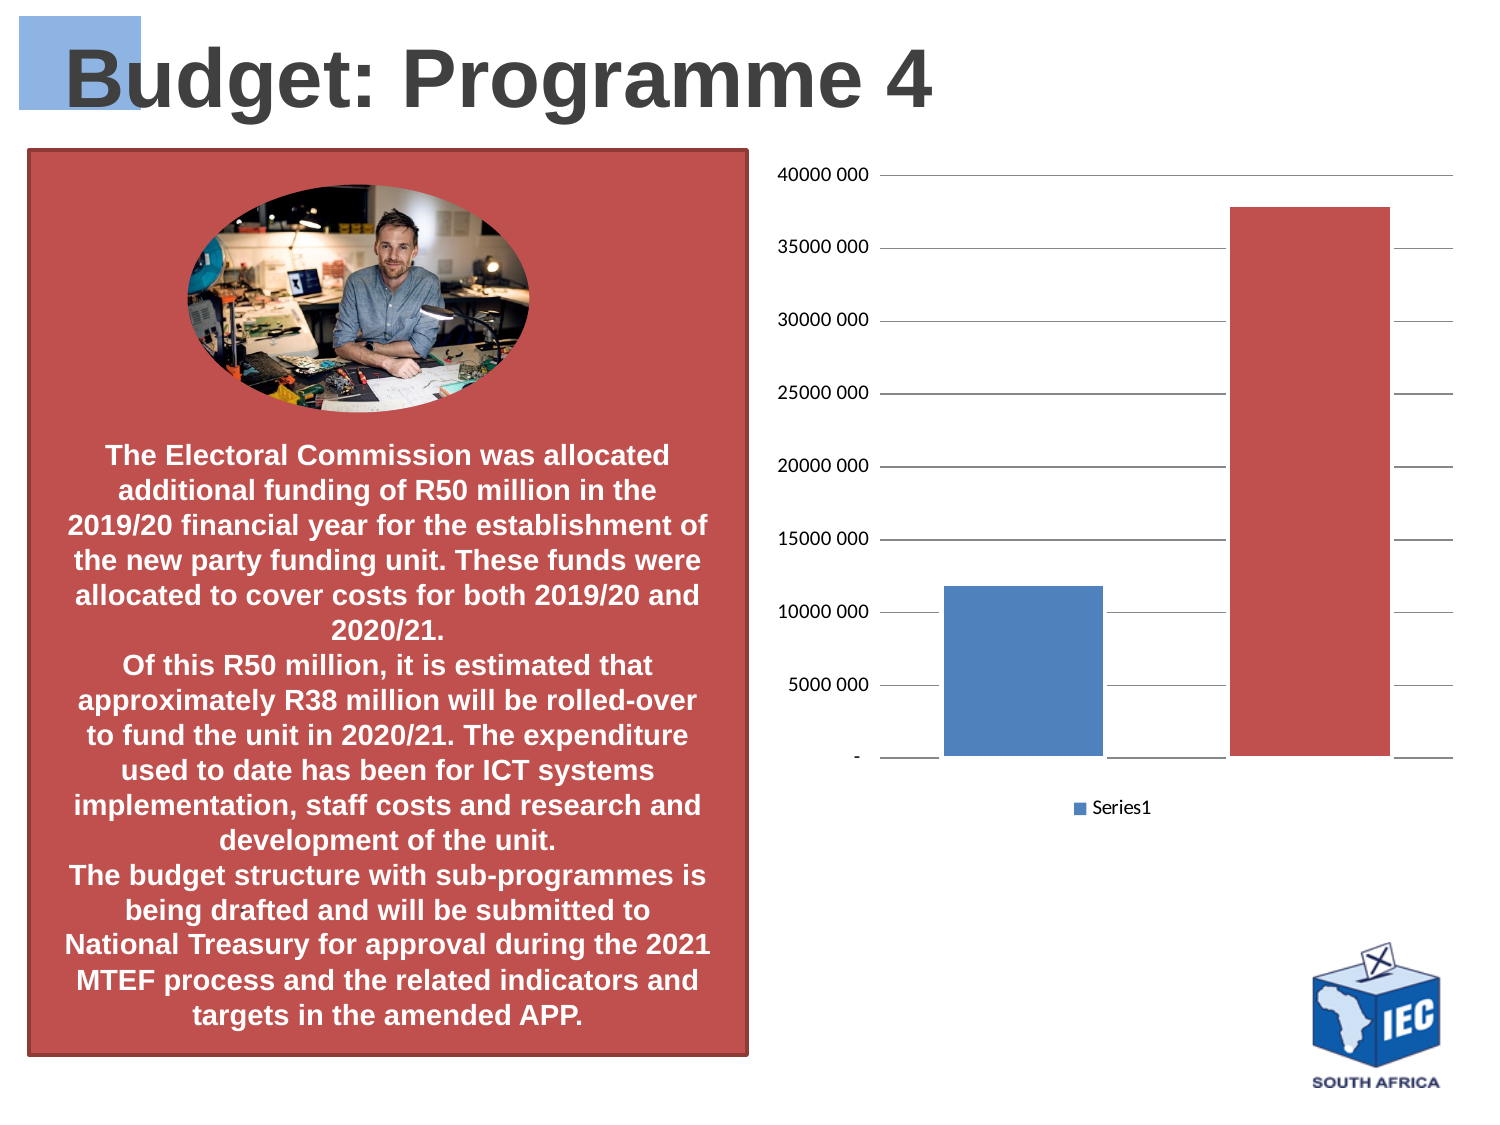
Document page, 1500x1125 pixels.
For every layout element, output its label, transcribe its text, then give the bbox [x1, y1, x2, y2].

text_box . [87, 882, 404, 918]
chart [758, 151, 1468, 826]
text_box [27, 148, 749, 1057]
picture [18, 16, 141, 110]
picture [1312, 942, 1450, 1088]
text_box Budget: Programme 4 [64, 24, 1500, 125]
picture [187, 184, 530, 413]
text_box The Electoral Commission was allocated additional funding of R50 million in the 2019/20 financial year for the establishment of the new party funding unit. These funds were allocated to cover costs for both 2019/20 and 2020/21. Of this R50 million, it is estimated that approximately R38 million will be rolled-over to fund the unit in 2020/21. The expenditure used to date has been for ICT systems implementation, staff costs and research and development of the unit. The budget structure with sub-programmes is being drafted and will be submitted to National Treasury for approval during the 2021 MTEF process and the related indicators and targets in the amended APP. [63, 436, 713, 1031]
